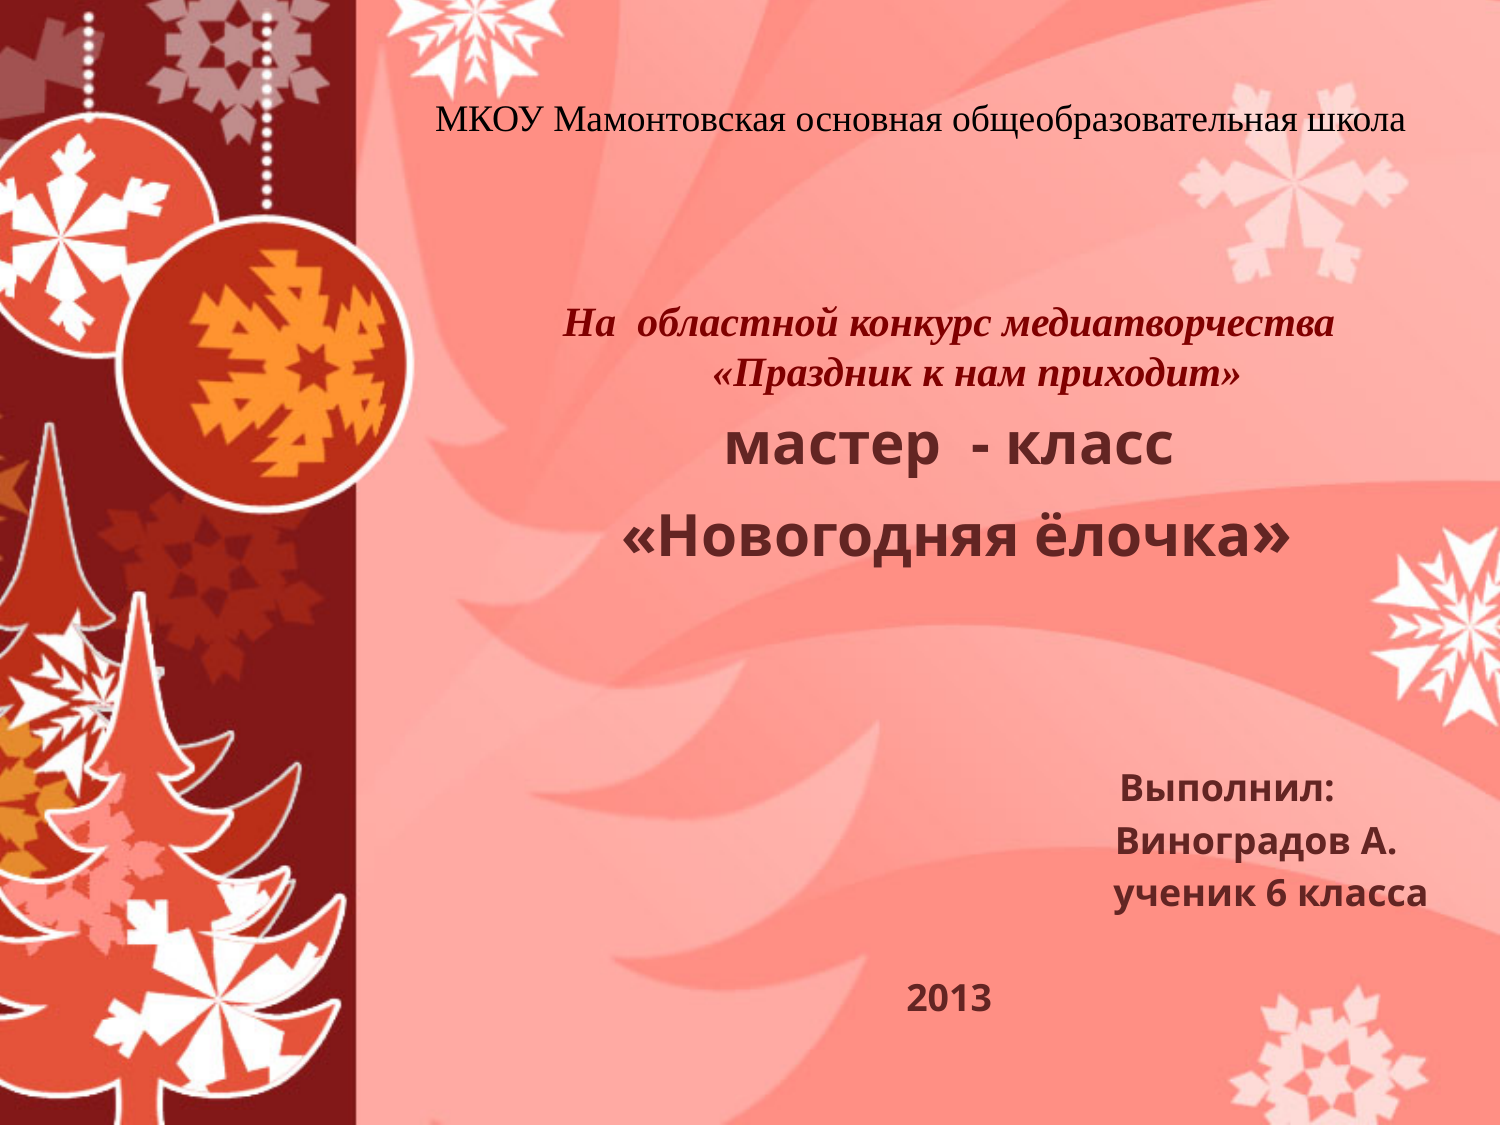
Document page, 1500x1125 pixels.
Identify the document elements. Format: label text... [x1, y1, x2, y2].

picture [0, 0, 1500, 1125]
list На областной конкурс медиатворчества «Праздник к нам приходит» мастер - класс «Новогодняя ёлочка» Выполнил: Виноградов А. ученик 6 класса 2013 [398, 287, 1500, 1032]
title МКОУ Мамонтовская основная общеобразовательная школа [363, 62, 1489, 211]
